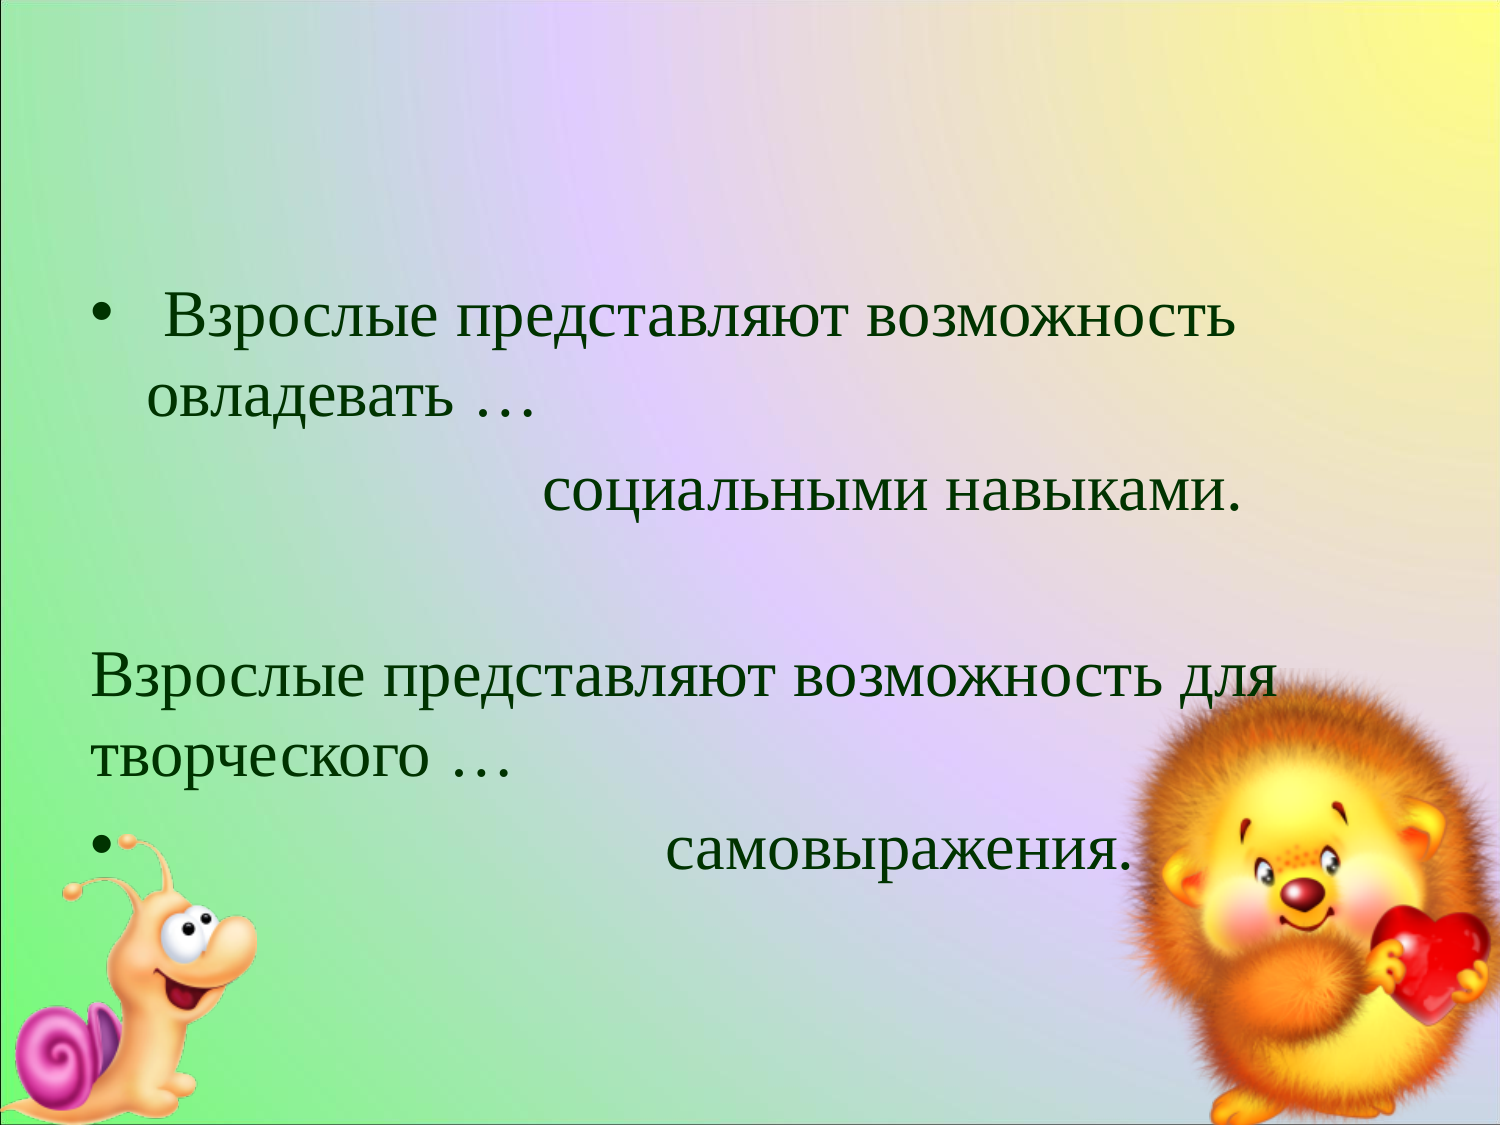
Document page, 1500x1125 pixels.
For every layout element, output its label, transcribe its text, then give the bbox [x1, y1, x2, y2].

list Взрослые представляют возможность овладевать … социальными навыками. Взрослые представляют возможность для творческого … самовыражения. [75, 262, 1425, 1005]
picture [0, 0, 1500, 1125]
